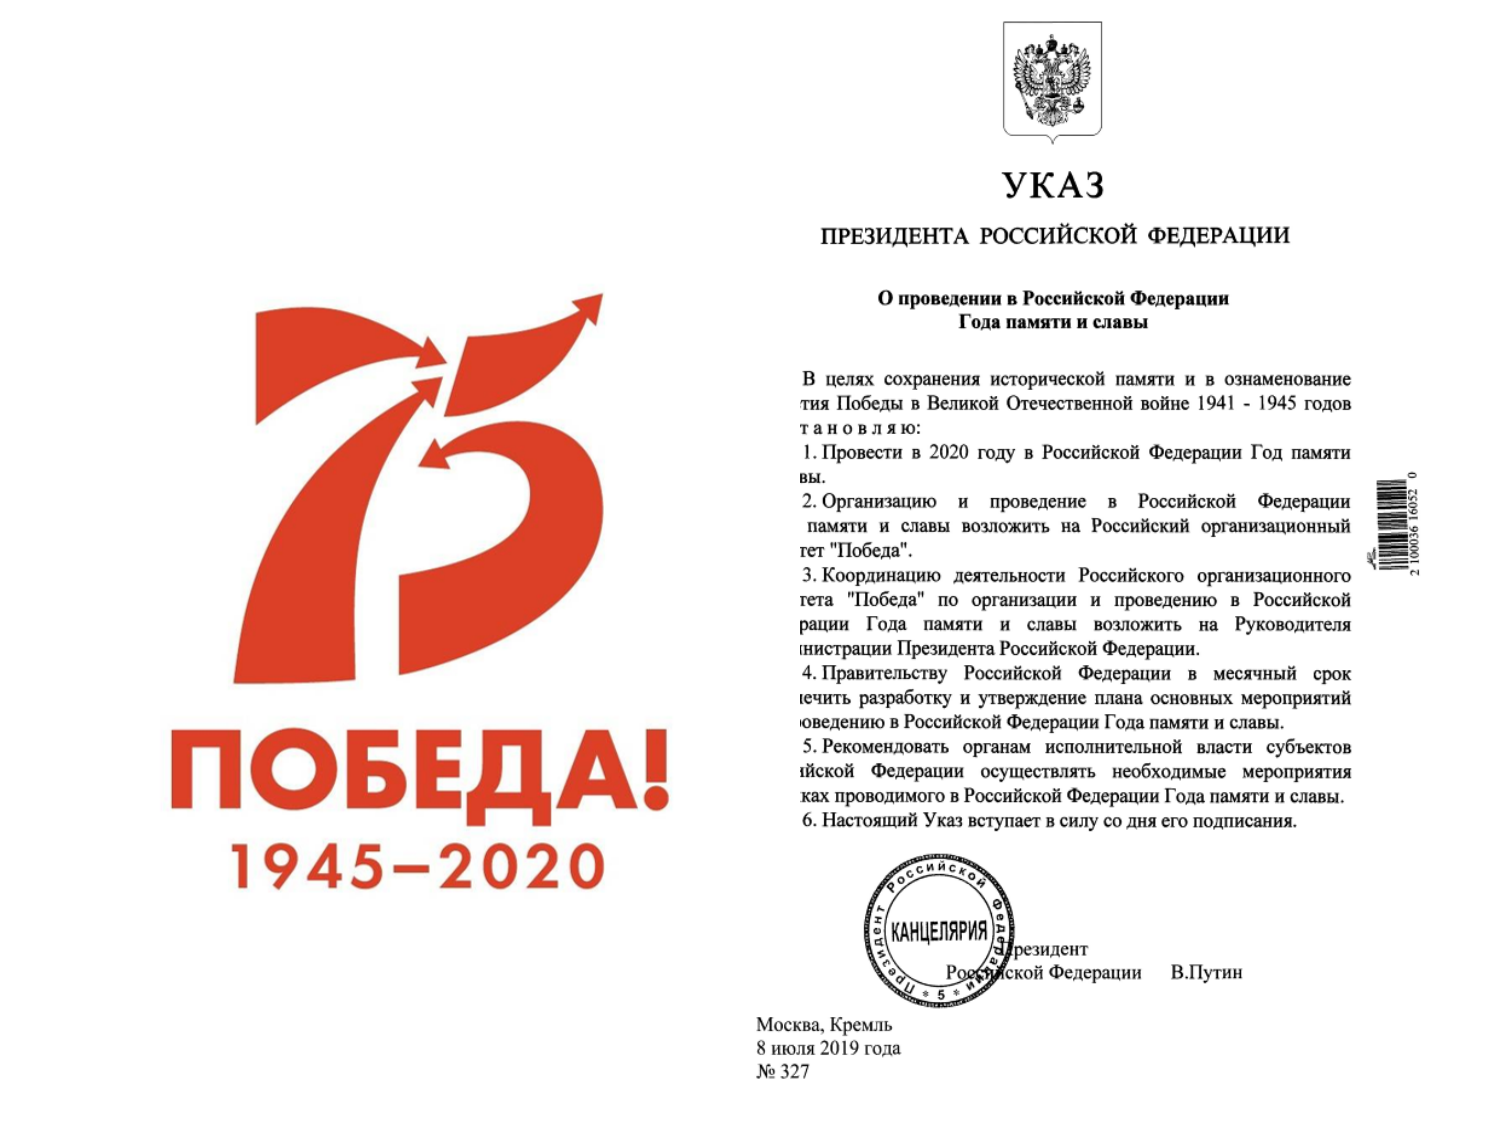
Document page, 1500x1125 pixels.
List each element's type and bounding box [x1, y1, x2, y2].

list [702, 0, 1436, 1095]
picture [64, 243, 800, 926]
